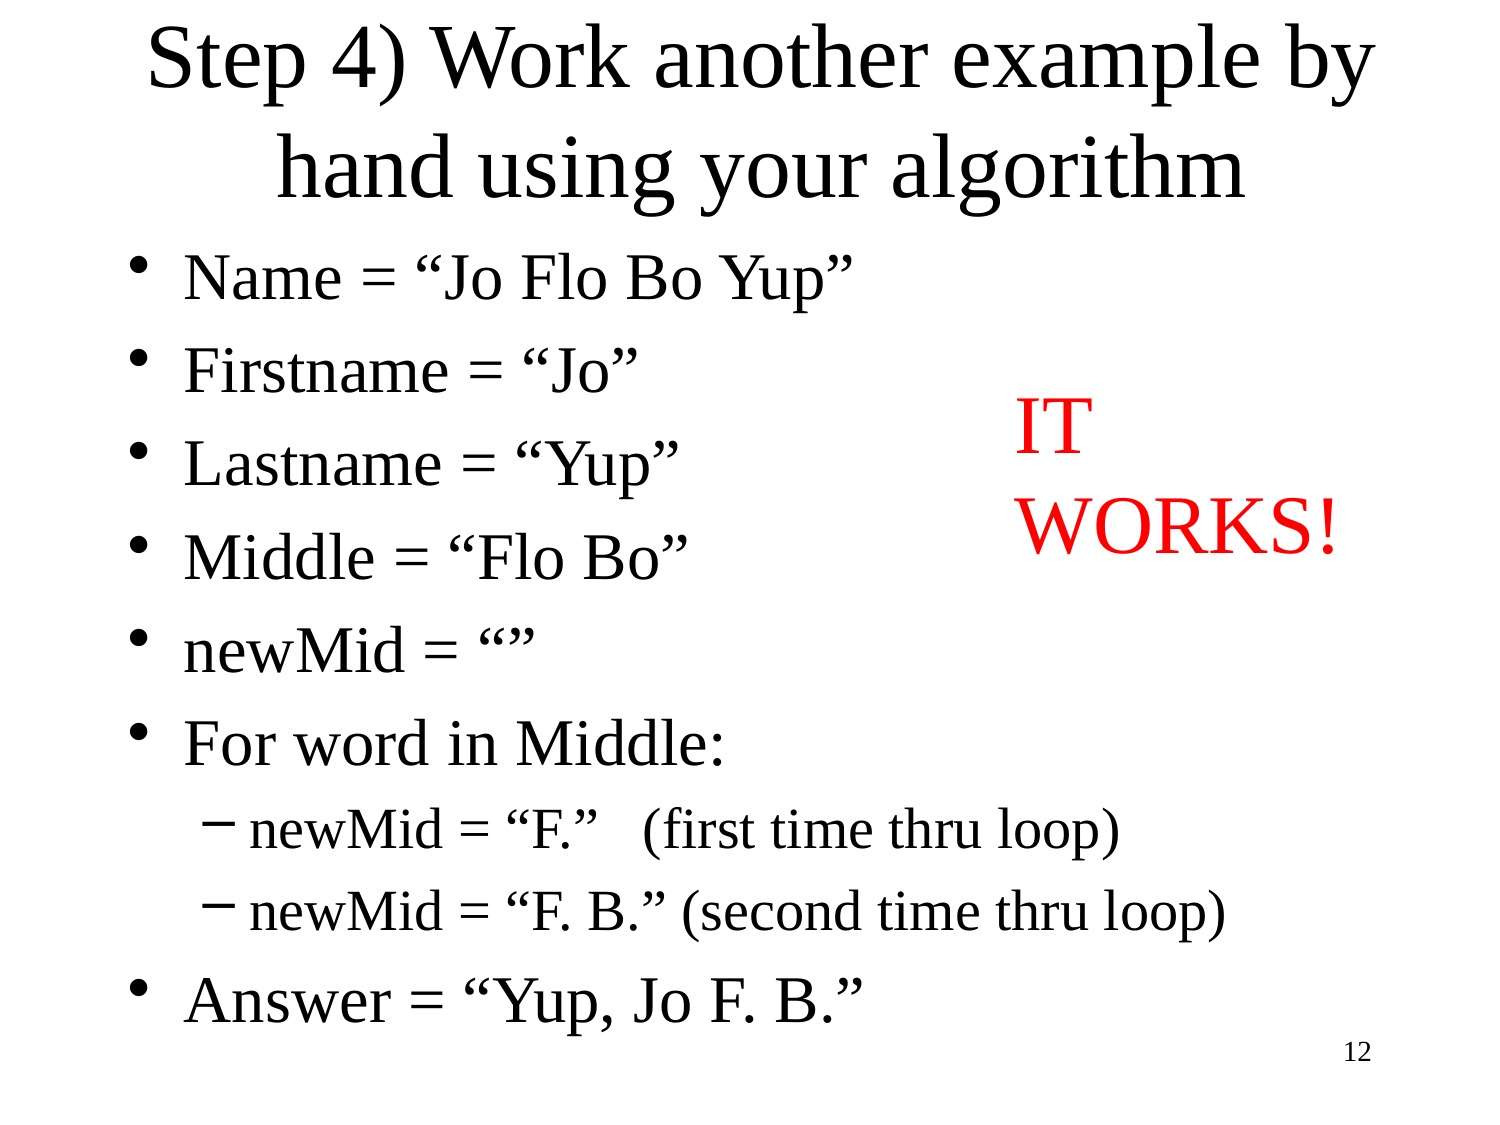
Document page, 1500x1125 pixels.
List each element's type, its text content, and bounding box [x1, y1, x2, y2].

text_box IT WORKS! [999, 362, 1425, 578]
list Name = “Jo Flo Bo Yup” Firstname = “Jo” Lastname = “Yup” Middle = “Flo Bo” newMid = “” For word in Middle: newMid = “F.” (first time thru loop) newMid = “F. B.” (second time thru loop) Answer = “Yup, Jo F. B.” [112, 224, 1388, 1000]
slide_number 12 [1074, 1024, 1388, 1101]
title Step 4) Work another example by hand using your algorithm [125, 12, 1400, 200]
